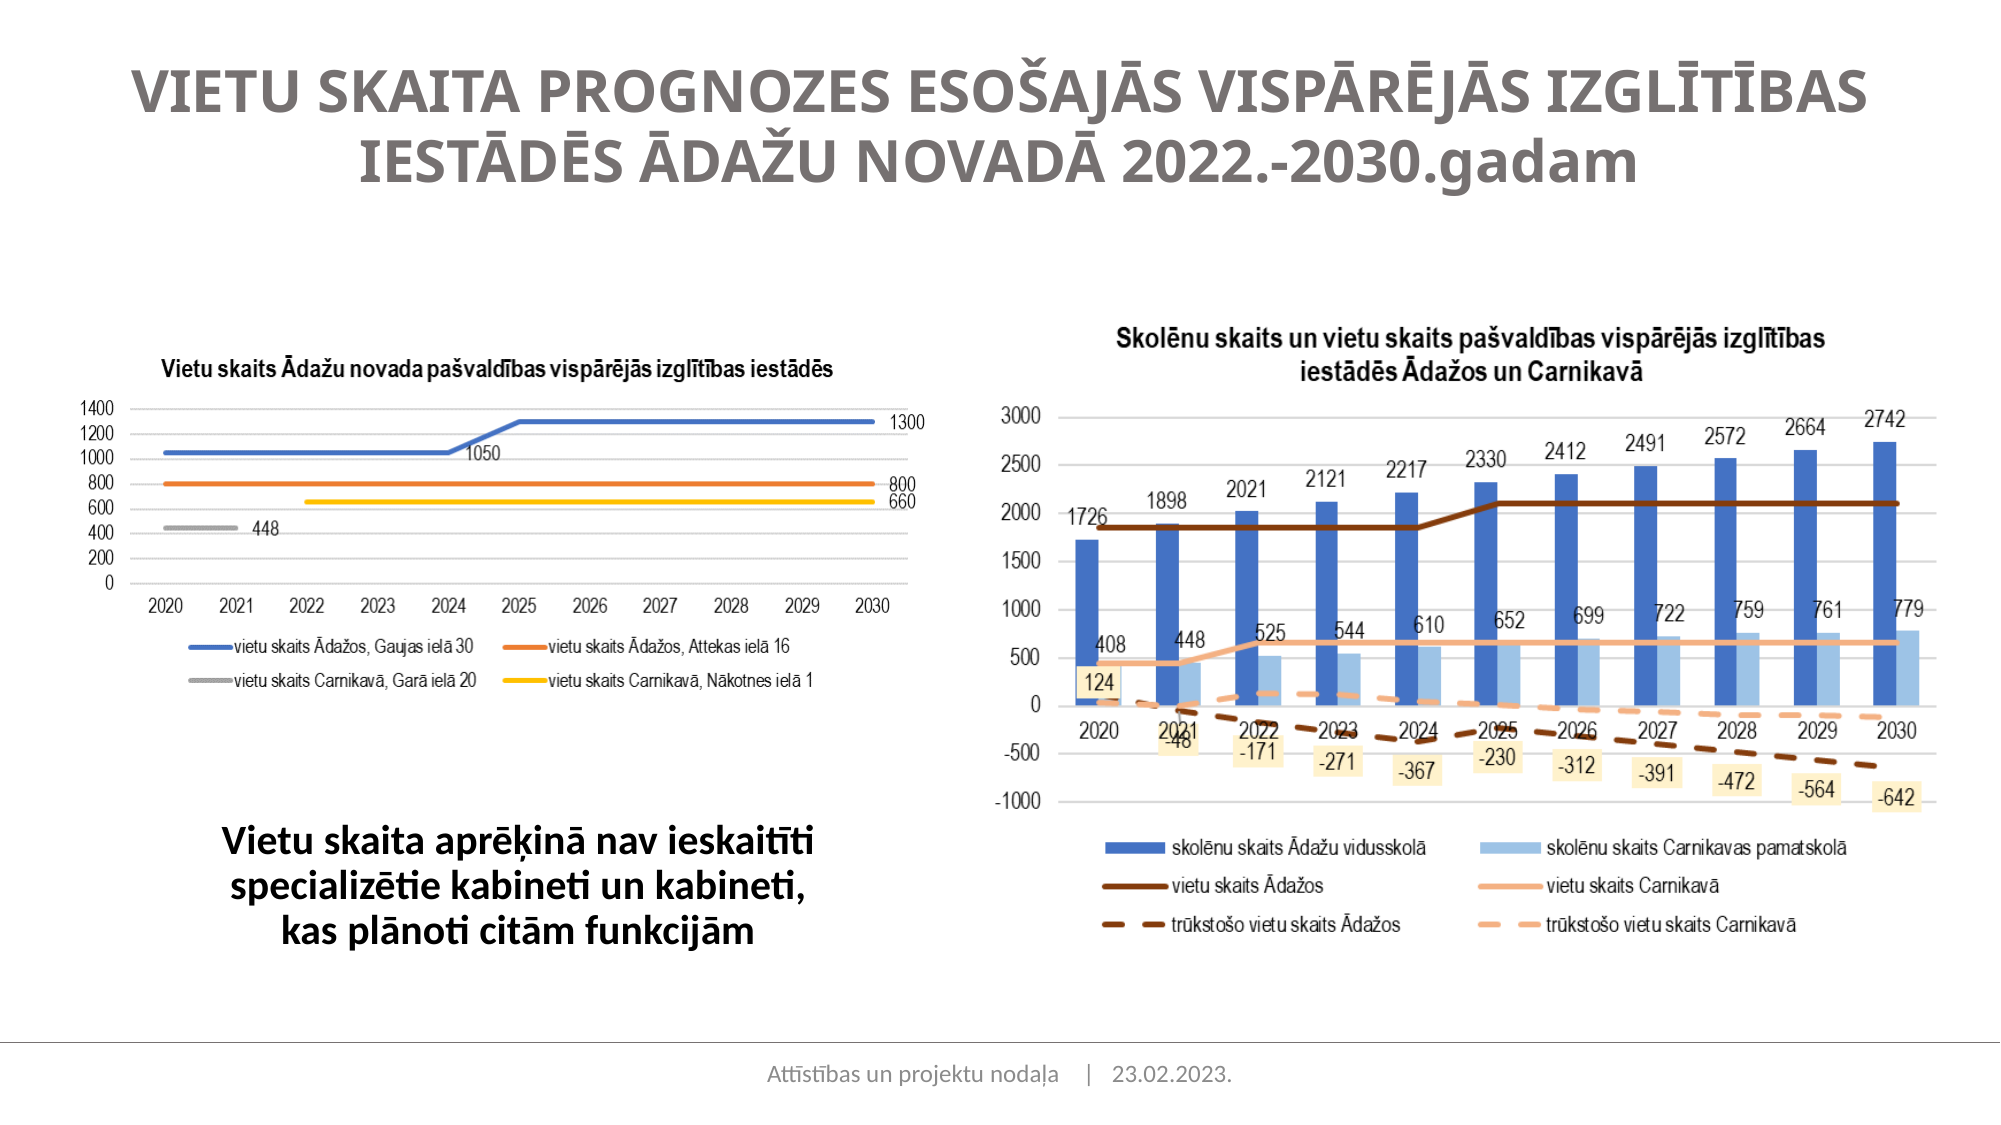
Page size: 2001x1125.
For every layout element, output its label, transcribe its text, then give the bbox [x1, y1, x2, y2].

text_box VIETU SKAITA PROGNOZES ESOŠAJĀS VISPĀRĒJĀS IZGLĪTĪBAS IESTĀDĒS ĀDAŽU NOVADĀ 2022.-2030.gadam [66, 47, 1934, 202]
text_box Vietu skaita aprēķinā nav ieskaitīti specializētie kabineti un kabineti, kas plānoti citām funkcijām [191, 811, 846, 999]
picture [979, 304, 1963, 955]
picture [66, 339, 930, 707]
footer Attīstības un projektu nodaļa | 23.02.2023. [662, 1043, 1338, 1103]
